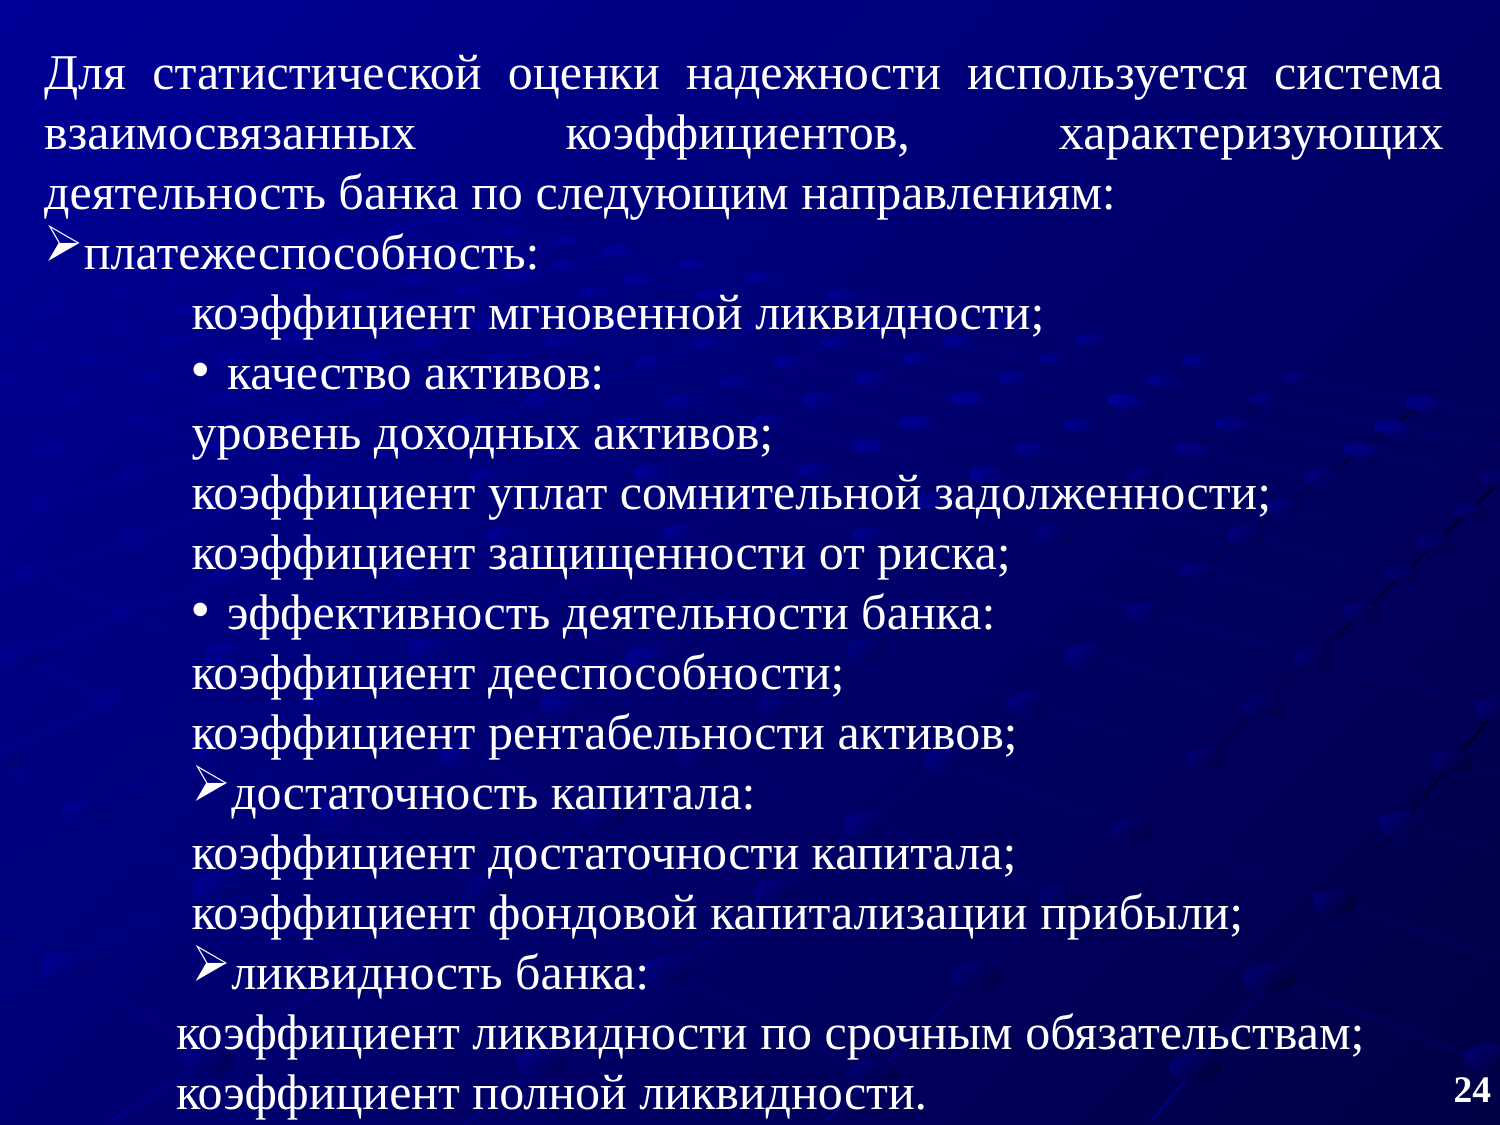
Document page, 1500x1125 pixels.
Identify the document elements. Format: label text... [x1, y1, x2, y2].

text_box Для статистической оценки надежности используется система взаимосвязанных коэффициентов, характеризующих деятельность банка по следующим направлениям: платежеспособность: коэффициент мгновенной ликвидности; качество активов: уровень доходных активов; коэффициент уплат сомнительной задолженности; коэффициент защищенности от риска; эффективность деятельности банка: коэффициент дееспособности; коэффициент рентабельности активов; достаточность капитала: коэффициент достаточности капитала; коэффициент фондовой капитализации прибыли; ликвидность банка: коэффициент ликвидности по срочным обязательствам; коэффициент полной ликвидности. [29, 32, 1459, 1125]
slide_number 24 [1459, 1042, 1500, 1118]
